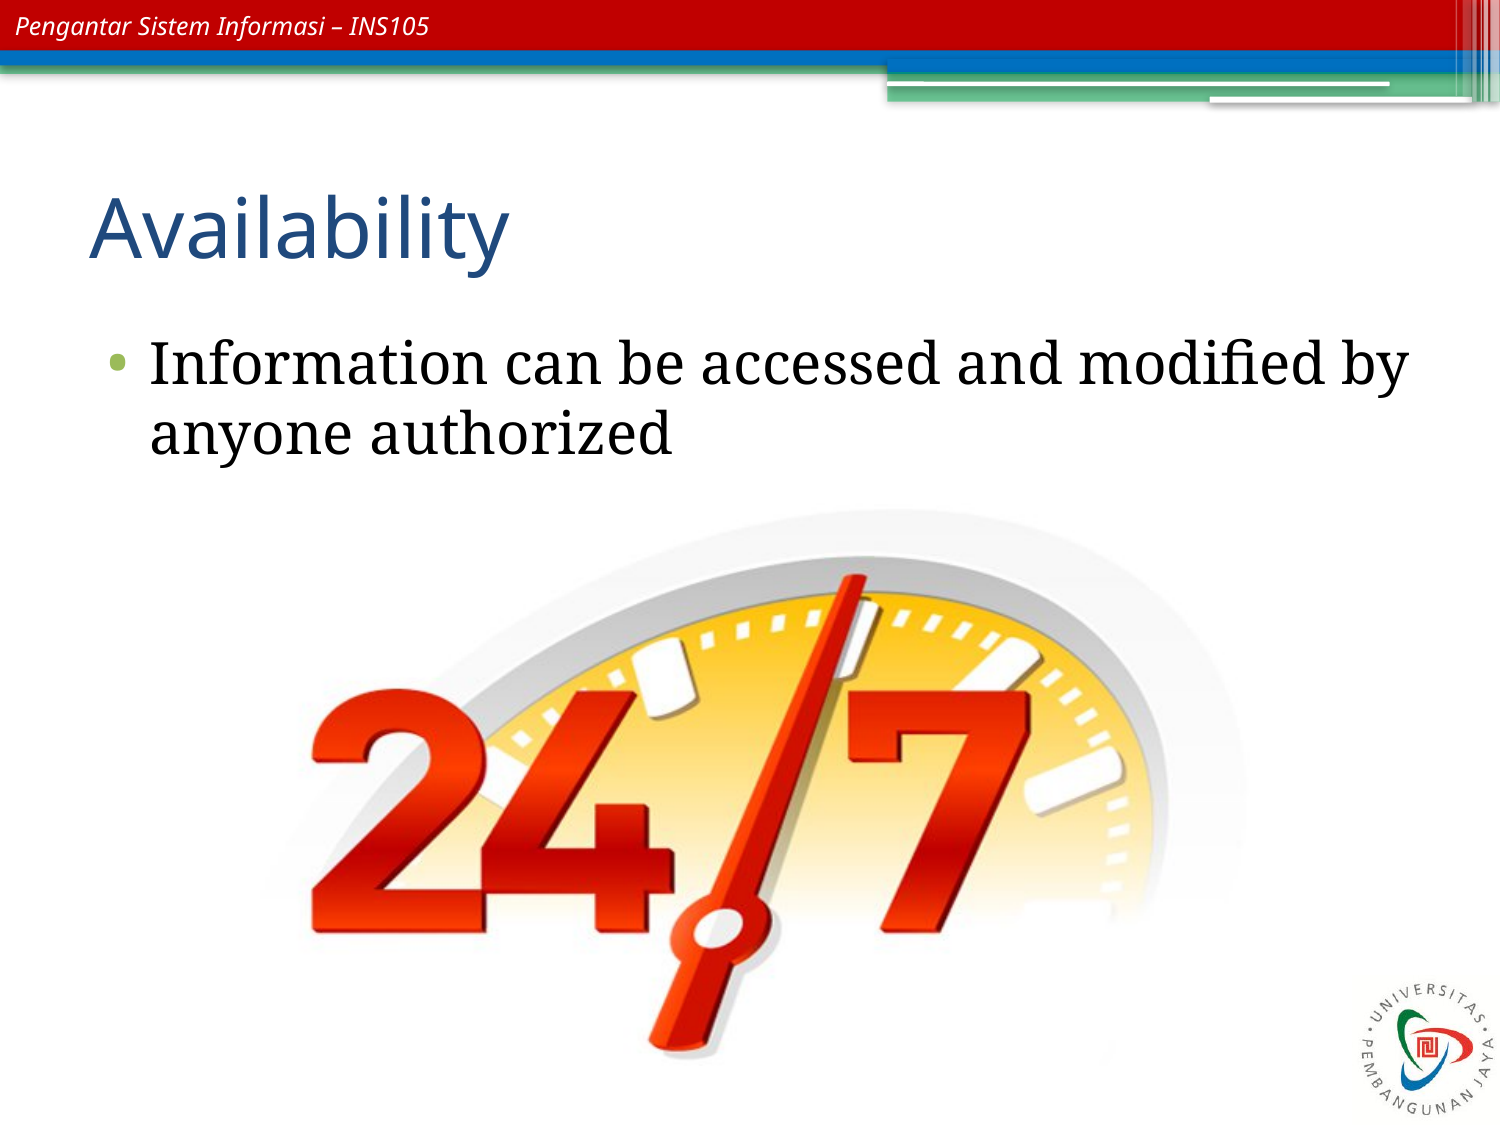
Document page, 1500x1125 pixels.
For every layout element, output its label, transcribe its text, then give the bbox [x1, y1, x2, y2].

title Availability [75, 137, 1425, 313]
picture [249, 503, 1251, 1067]
list Information can be accessed and modified by anyone authorized [75, 318, 1425, 1029]
picture [1352, 975, 1500, 1125]
